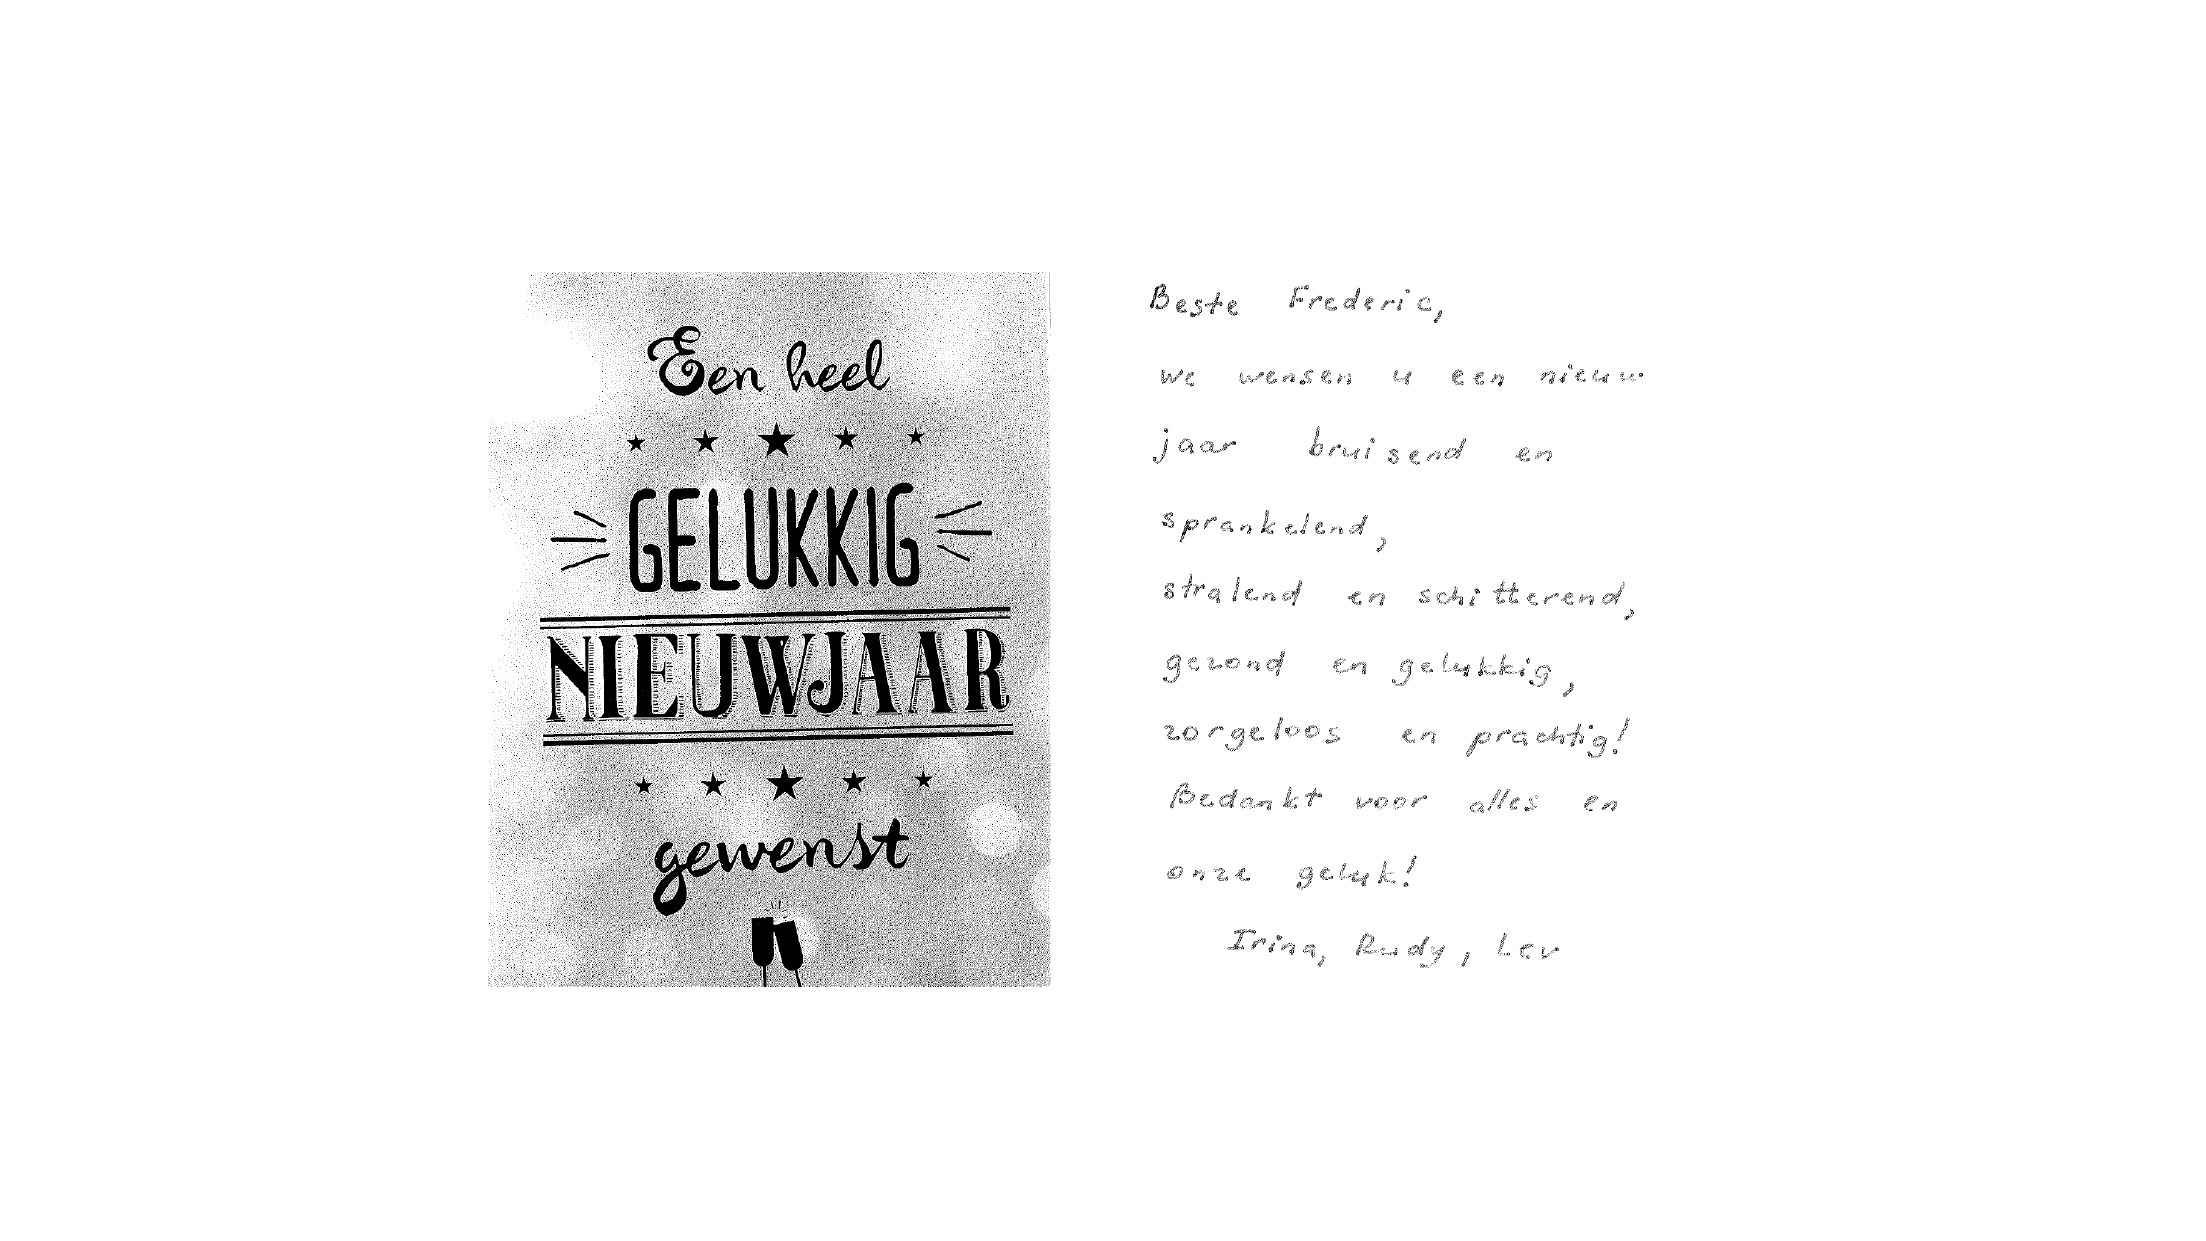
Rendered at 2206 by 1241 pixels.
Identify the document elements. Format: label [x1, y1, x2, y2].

picture [1136, 258, 1679, 1016]
picture [488, 271, 1051, 988]
